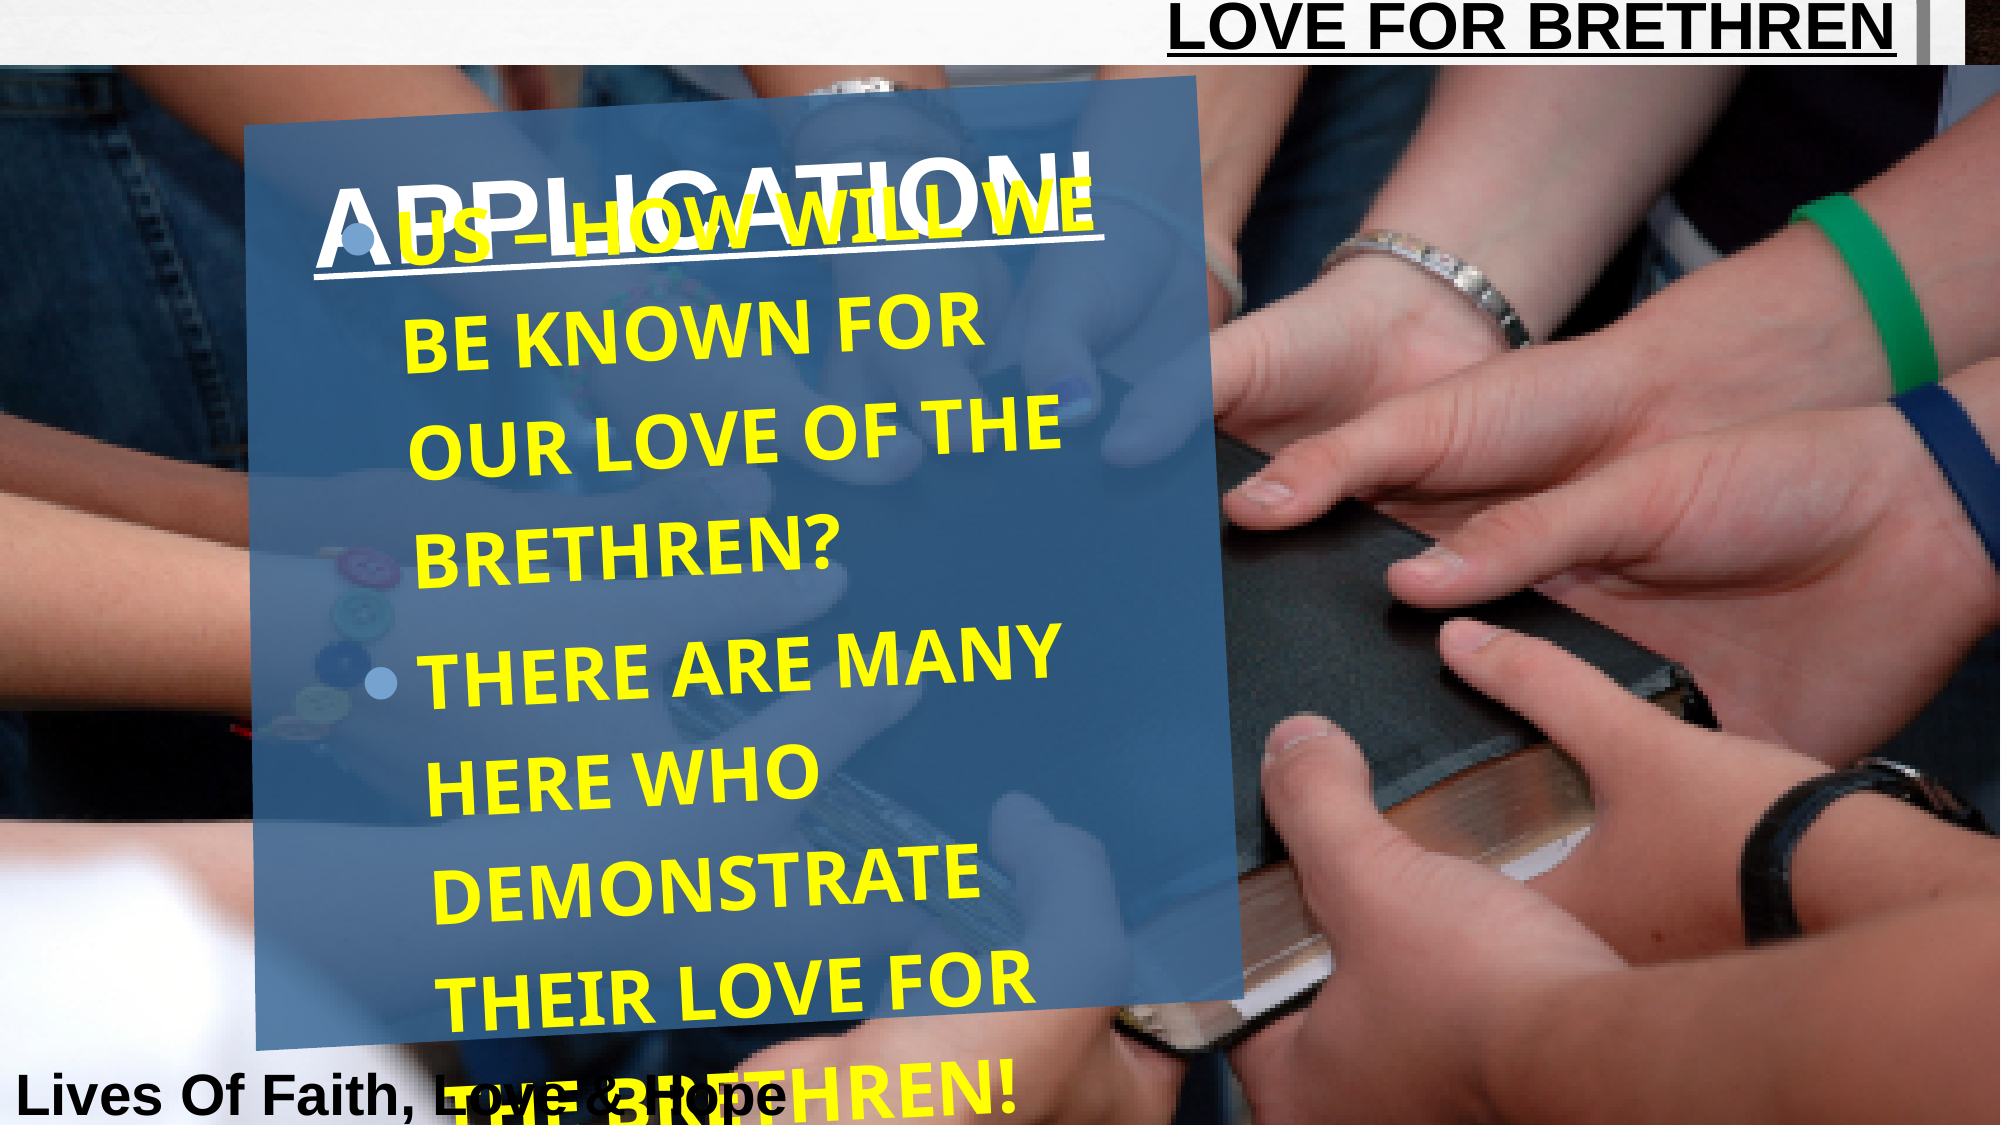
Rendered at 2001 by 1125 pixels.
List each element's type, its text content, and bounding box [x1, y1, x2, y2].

picture [0, 0, 2000, 1125]
text_box Love for Brethren [762, 0, 1913, 59]
